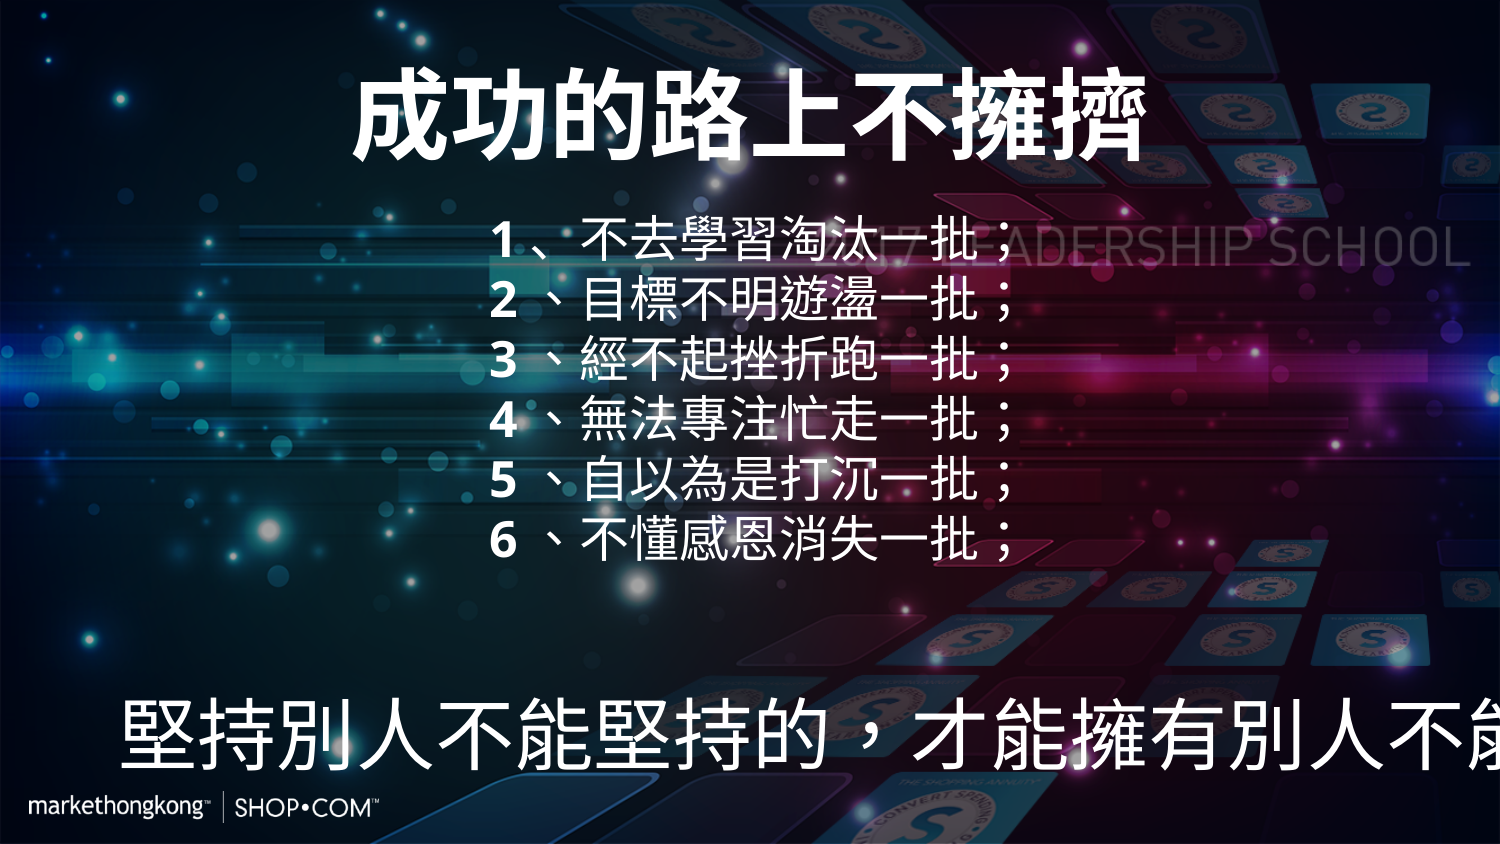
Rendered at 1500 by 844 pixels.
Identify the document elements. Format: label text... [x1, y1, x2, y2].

picture [0, 0, 1500, 844]
text_box 堅持別人不能堅持的，才能擁有別人不能擁有的！ [112, 679, 1500, 786]
text_box 1、不去學習淘汰一批； 2、目標不明遊盪一批； 3、經不起挫折跑一批； 4、無法專注忙走一批； 5、自以為是打沉一批； 6、不懂感恩消失一批； [483, 141, 1175, 633]
text_box 成功的路上不擁擠 [90, 38, 1410, 202]
